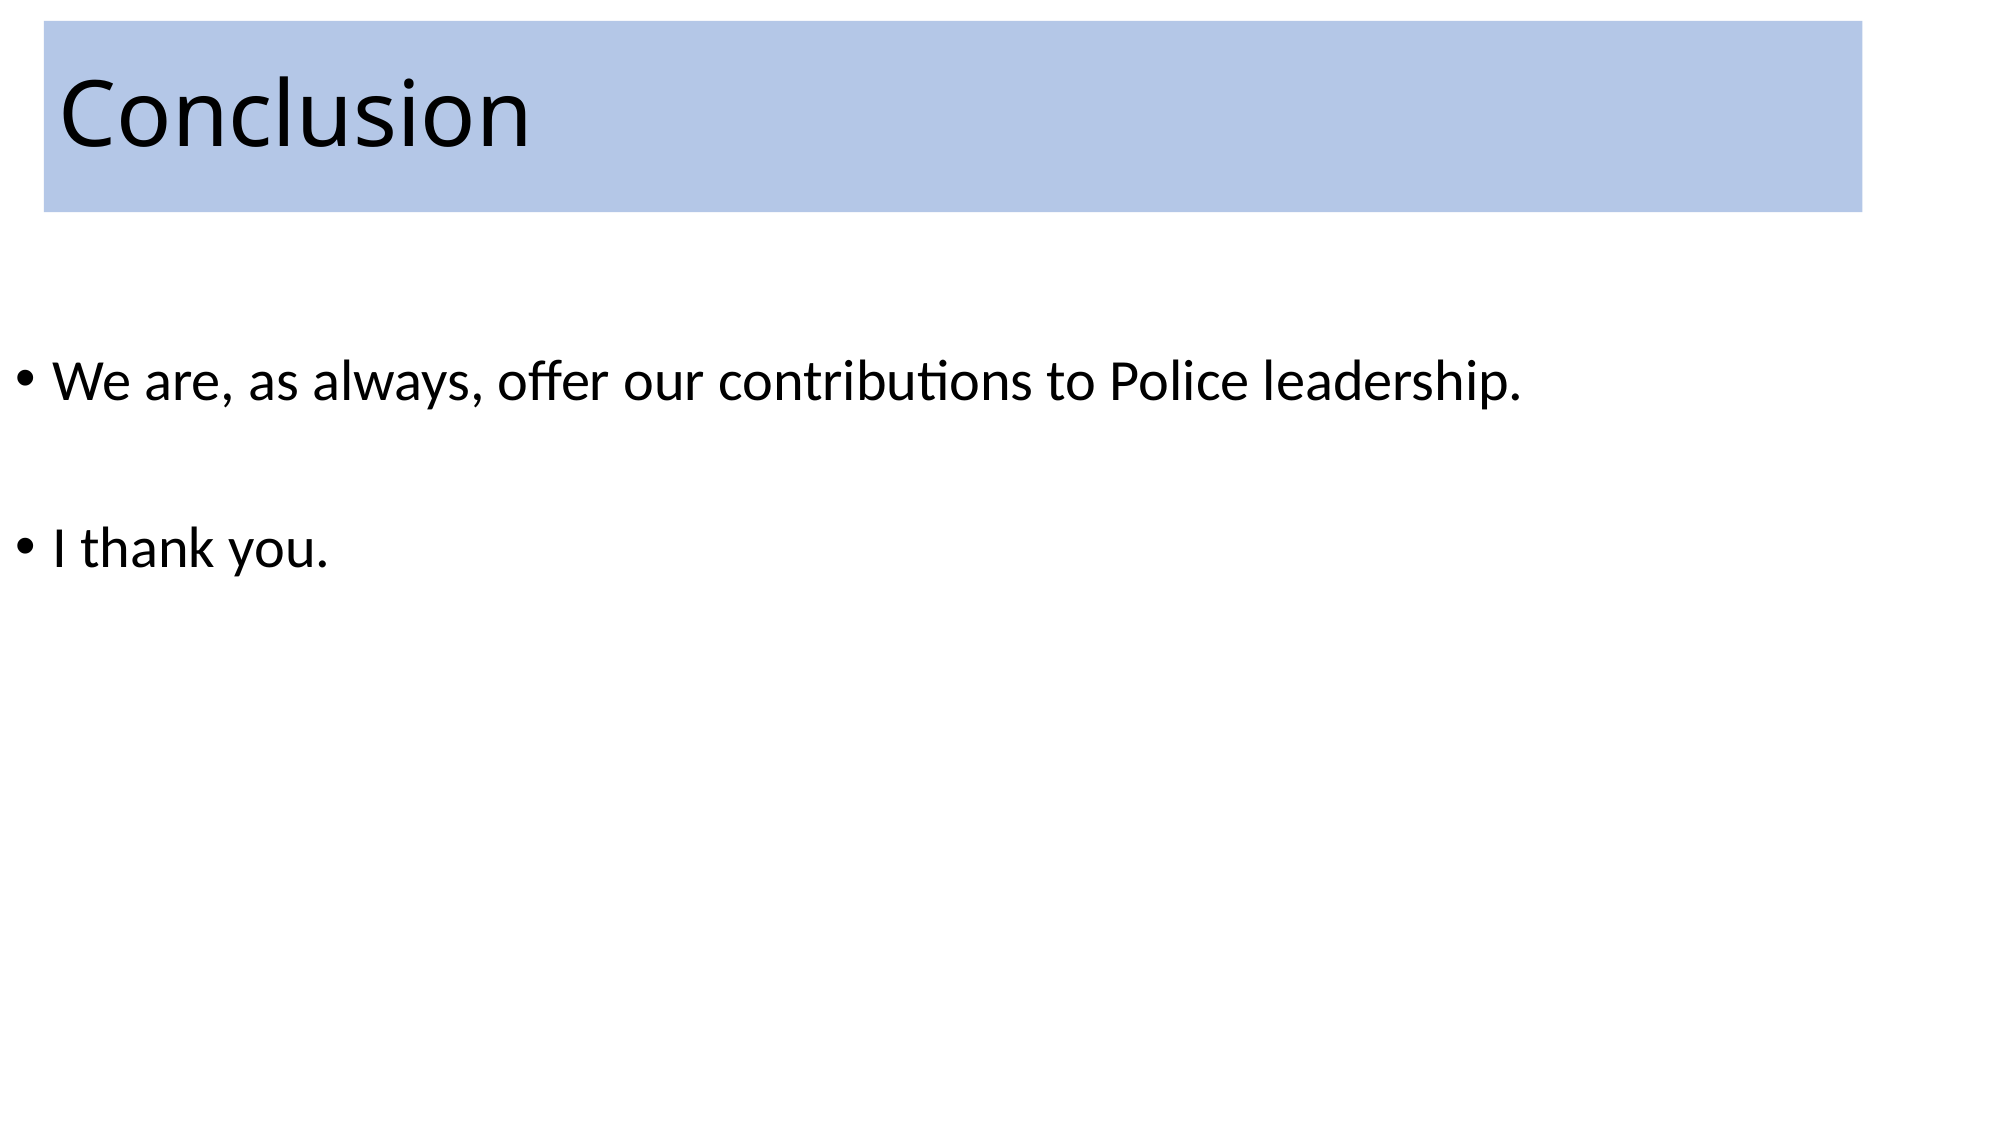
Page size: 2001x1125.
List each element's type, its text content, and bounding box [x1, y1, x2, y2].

list We are, as always, offer our contributions to Police leadership. I thank you. [0, 251, 1980, 1085]
title Conclusion [43, 20, 1863, 213]
